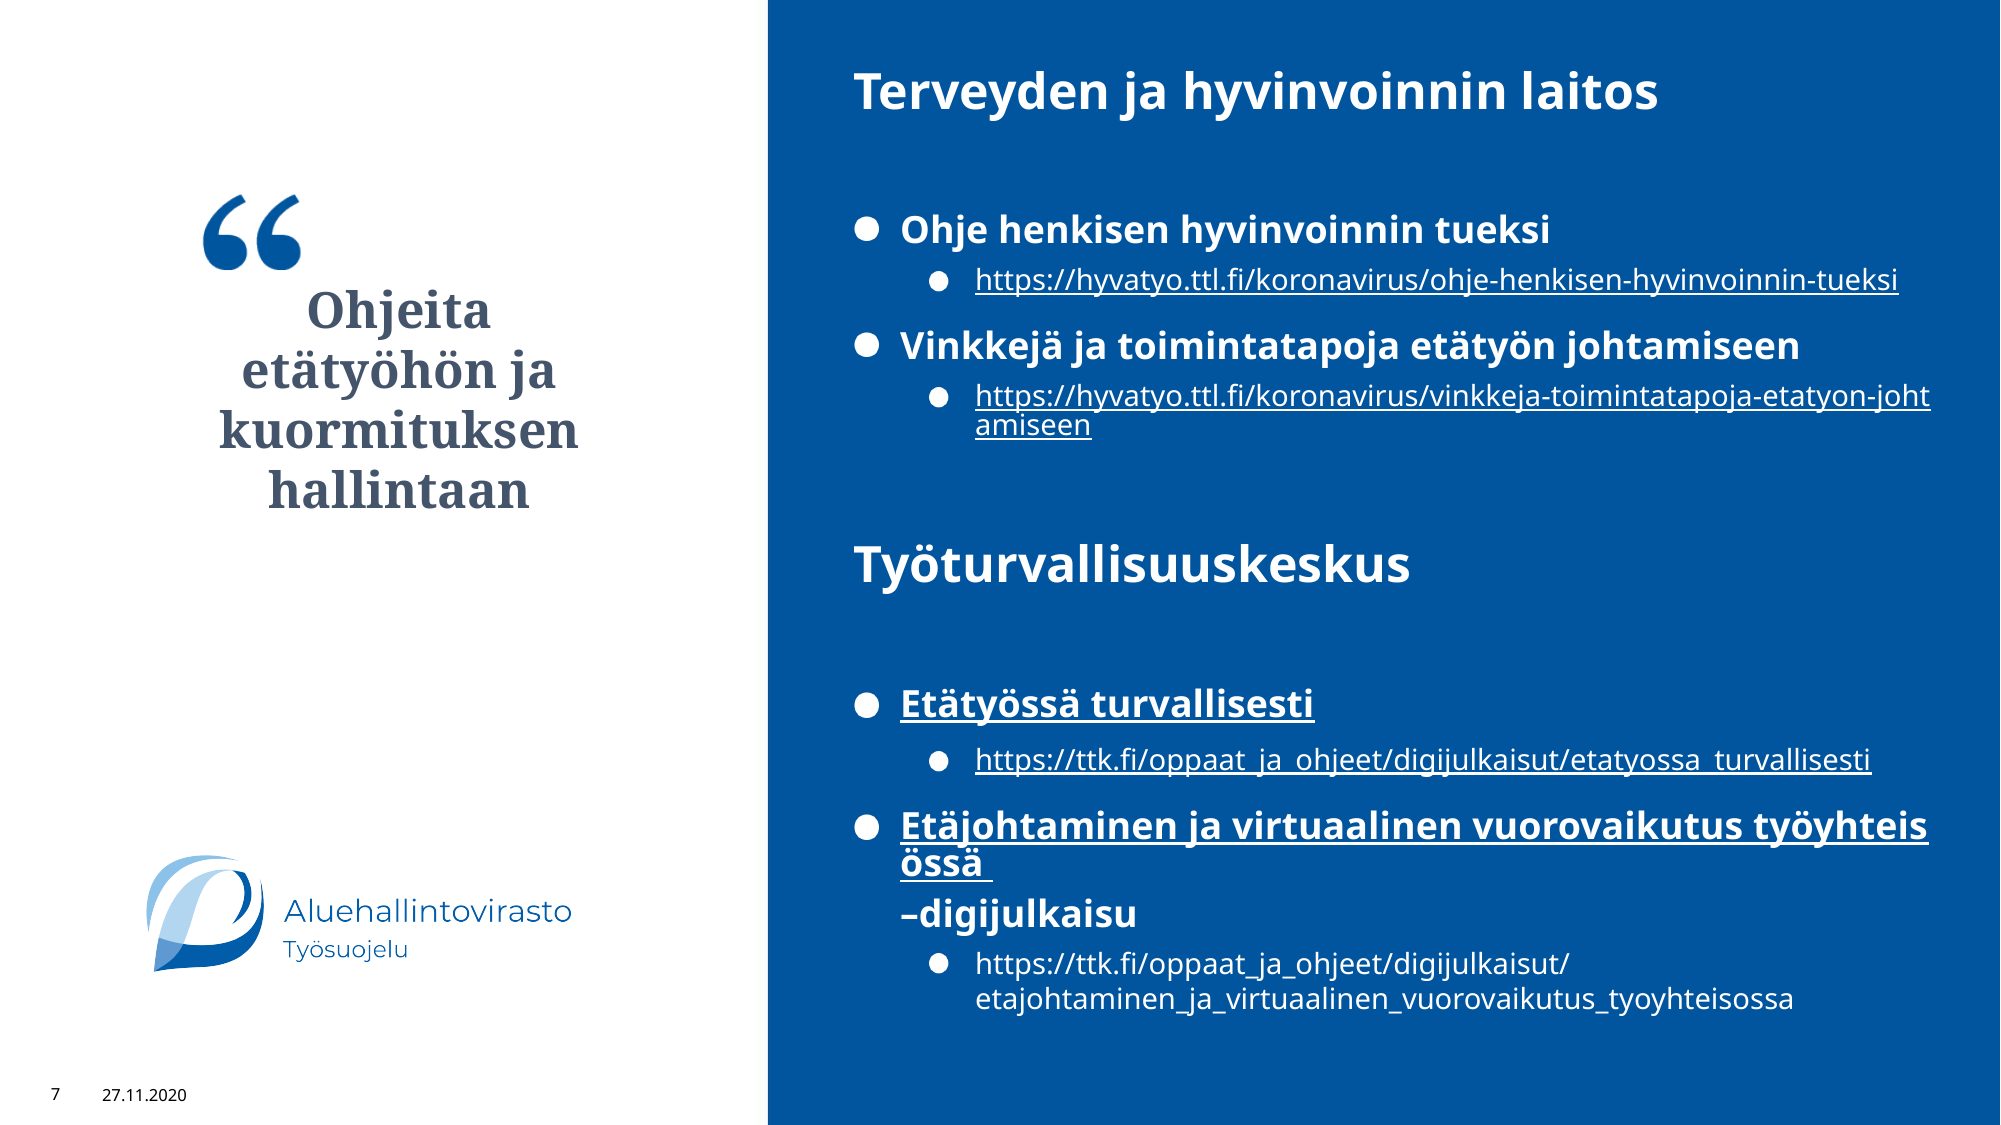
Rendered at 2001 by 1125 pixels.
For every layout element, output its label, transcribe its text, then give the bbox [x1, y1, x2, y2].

picture [146, 854, 582, 972]
picture [720, 0, 2000, 1125]
slide_number 7 [0, 1065, 80, 1125]
list Terveyden ja hyvinvoinnin laitos Ohje henkisen hyvinvoinnin tueksi https://hyvatyo.ttl.fi/koronavirus/ohje-henkisen-hyvinvoinnin-tueksi Vinkkejä ja toimintatapoja etätyön johtamiseen https://hyvatyo.ttl.fi/koronavirus/vinkkeja-toimintatapoja-etatyon-johtamiseen Työturvallisuuskeskus Etätyössä turvallisesti https://ttk.fi/oppaat_ja_ohjeet/digijulkaisut/etatyossa_turvallisesti Etäjohtaminen ja virtuaalinen vuorovaikutus työyhteisössä –digijulkaisu https://ttk.fi/oppaat_ja_ohjeet/digijulkaisut/etajohtaminen_ja_virtuaalinen_vuorovaikutus_tyoyhteisossa [838, 51, 1959, 1082]
list Ohjeita etätyöhön ja kuormituksen hallintaan [183, 270, 617, 621]
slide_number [86, 1065, 231, 1125]
picture [147, 114, 359, 430]
